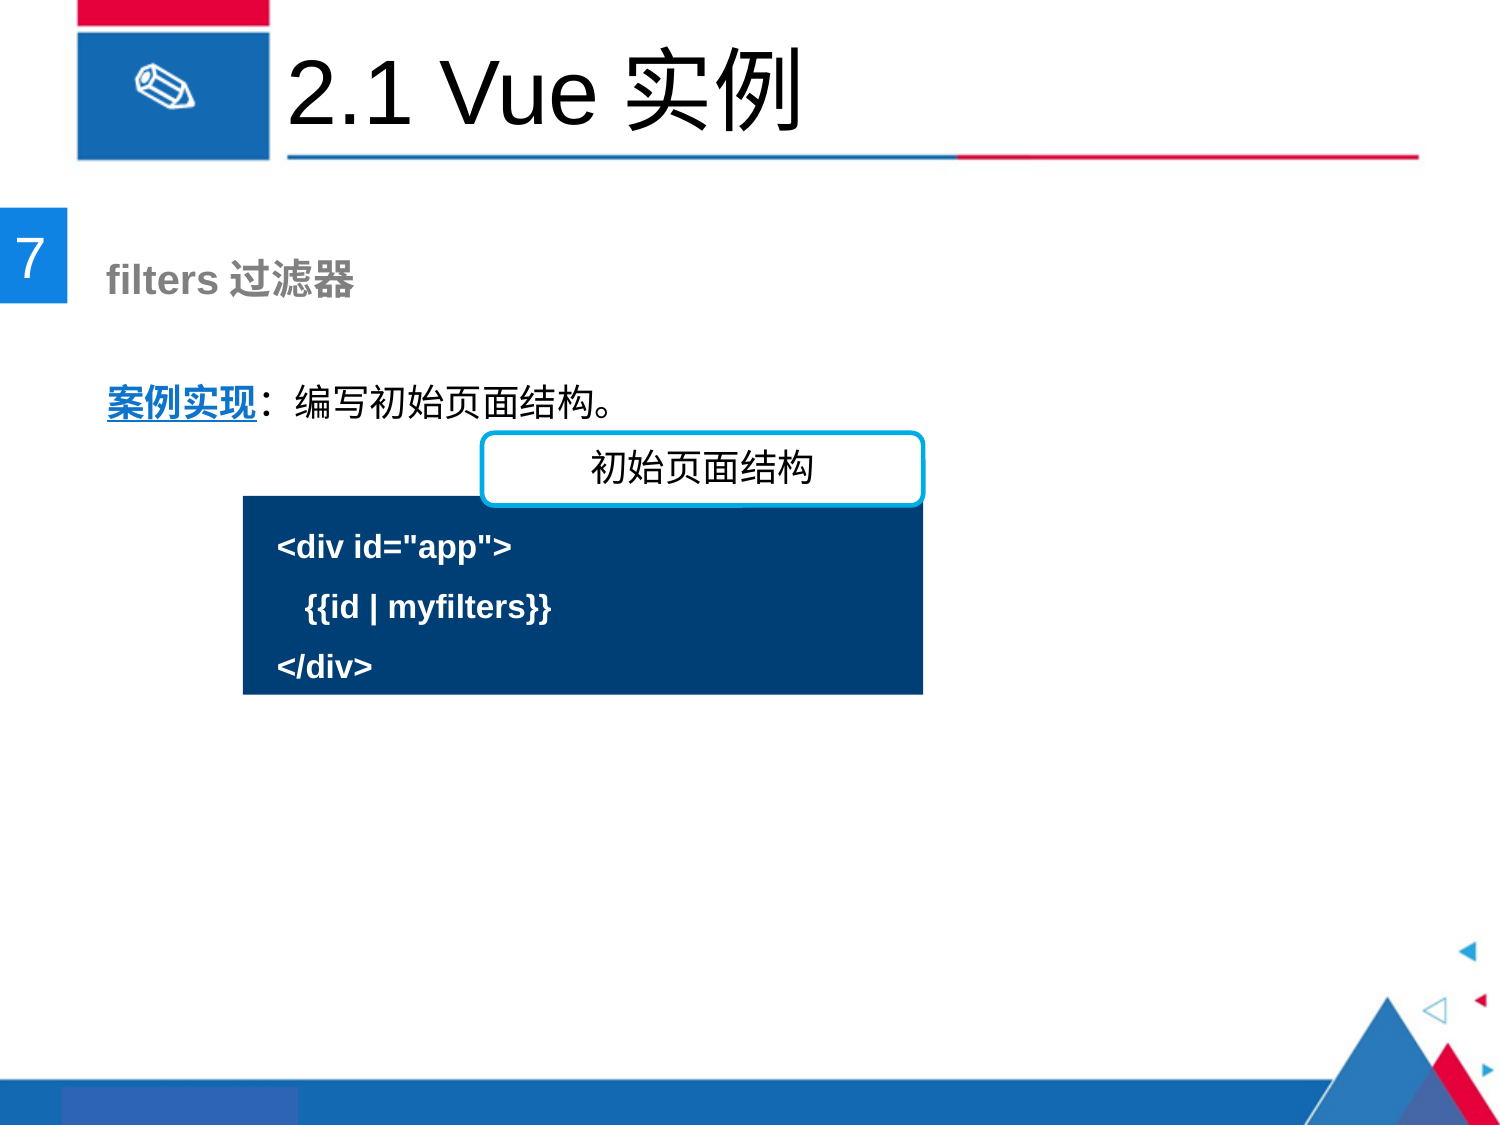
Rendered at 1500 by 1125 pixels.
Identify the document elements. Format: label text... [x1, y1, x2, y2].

text_box 初始页面结构 [482, 432, 924, 495]
text_box filters过滤器 [69, 245, 842, 355]
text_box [0, 207, 68, 304]
picture [0, 1, 1500, 1125]
text_box 案例实现：编写初始页面结构。 [92, 326, 1390, 432]
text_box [242, 495, 924, 695]
title 2.1 Vue实例 [271, 25, 1046, 153]
